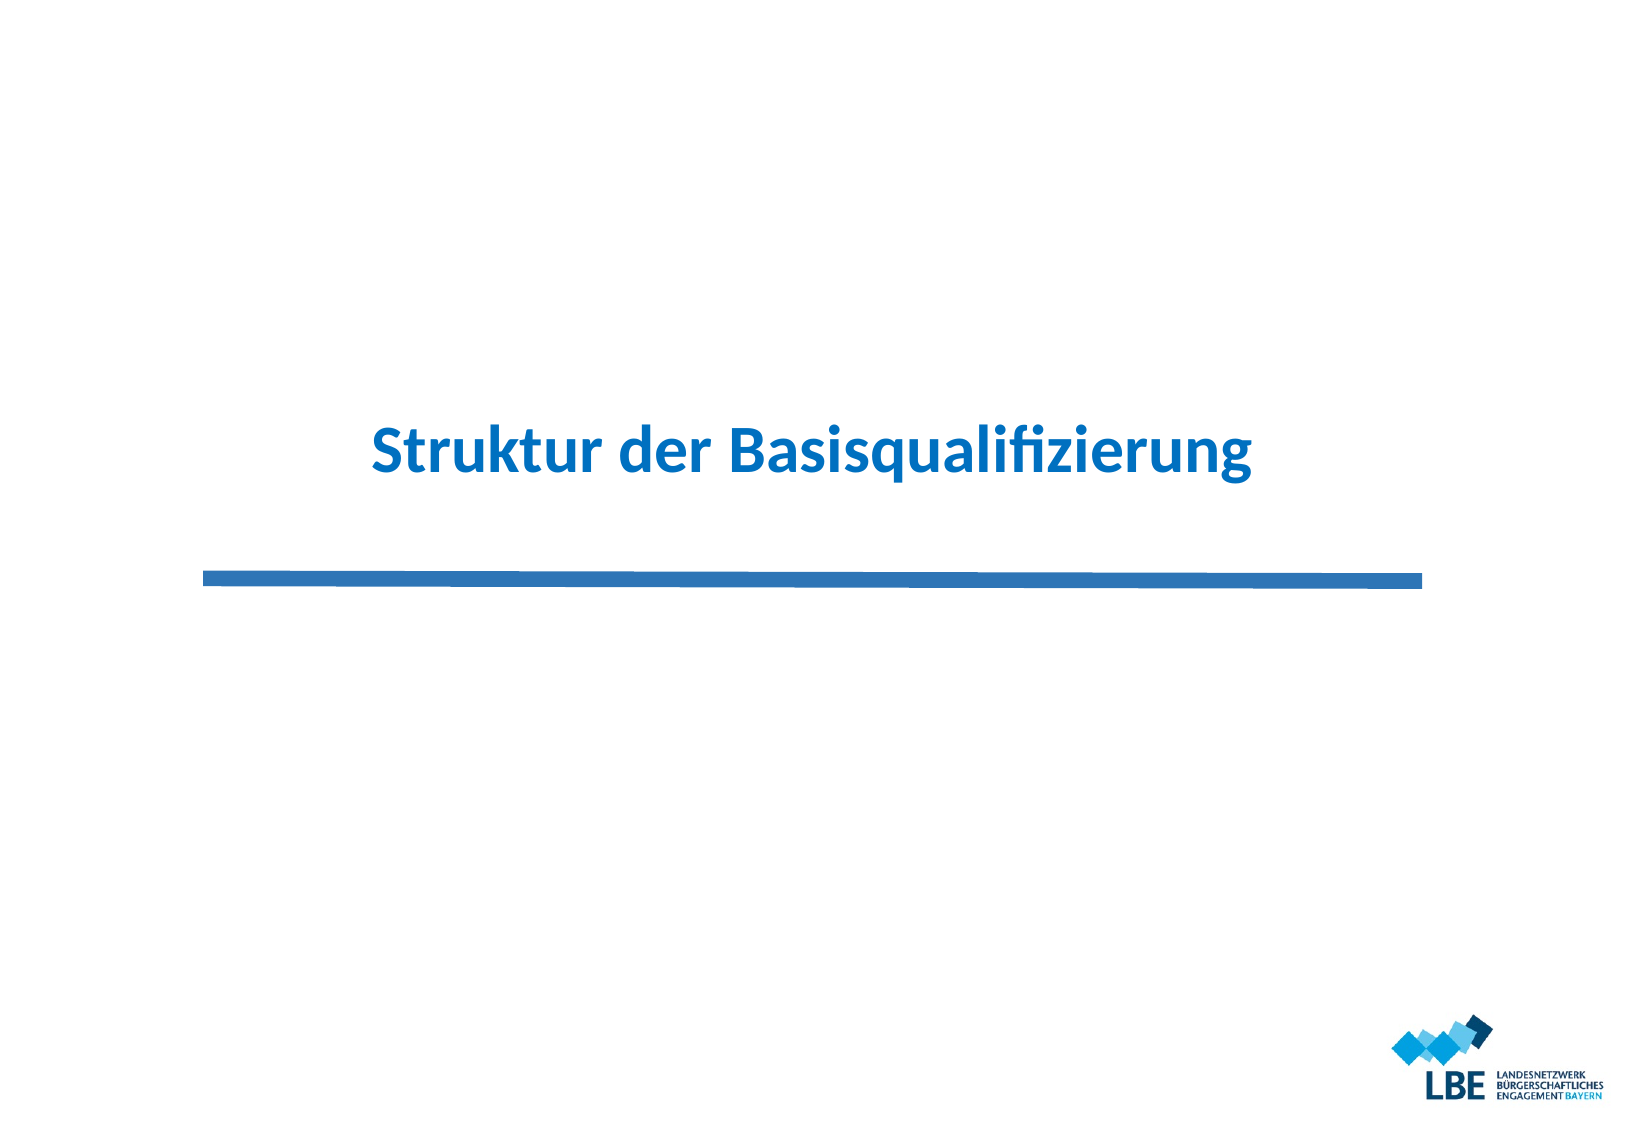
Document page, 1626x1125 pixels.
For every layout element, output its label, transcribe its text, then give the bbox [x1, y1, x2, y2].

picture [1375, 988, 1624, 1125]
title Struktur der Basisqualifizierung [203, 184, 1423, 576]
